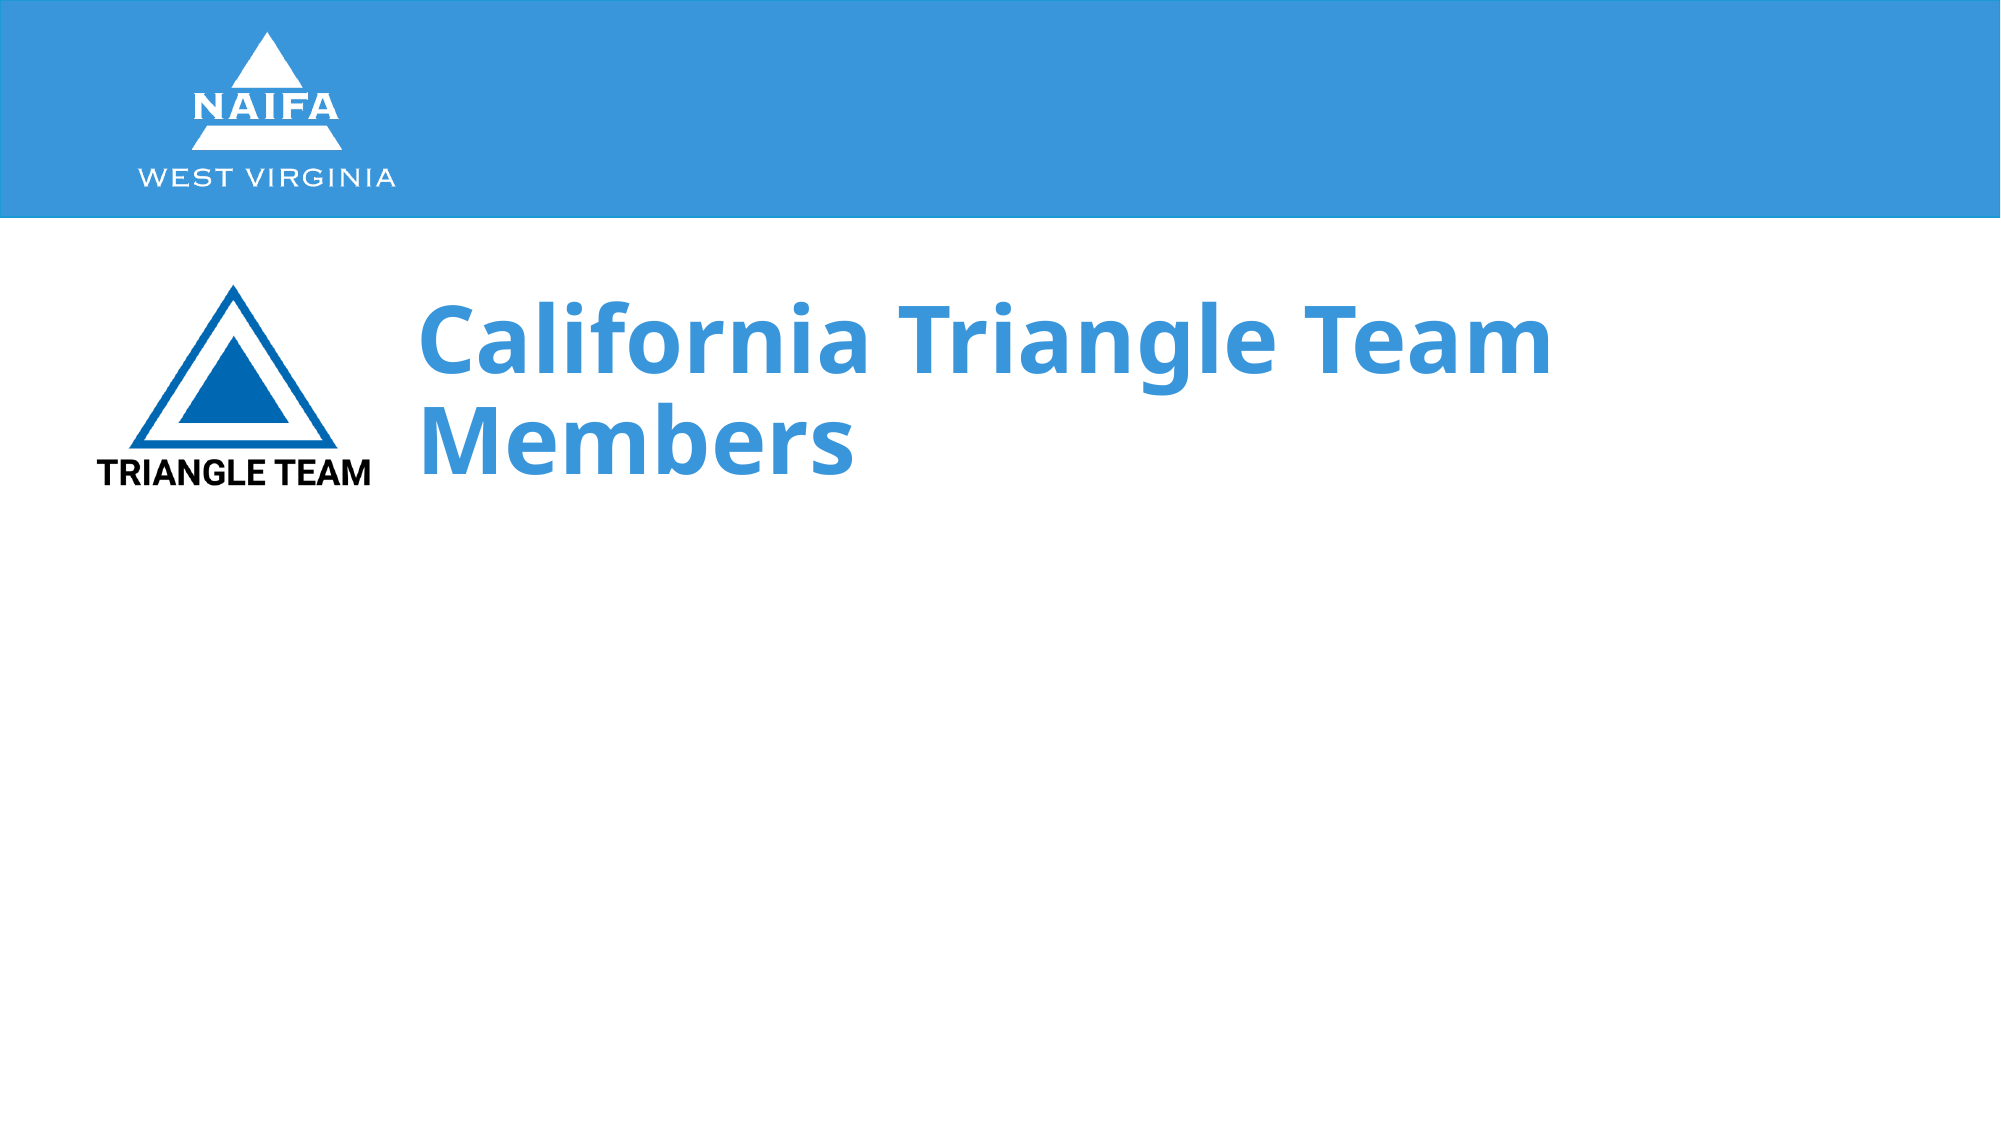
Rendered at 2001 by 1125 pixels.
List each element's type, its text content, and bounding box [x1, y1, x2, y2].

title California Triangle Team Members [401, 285, 1973, 503]
picture [95, 284, 371, 503]
picture [137, 31, 396, 187]
